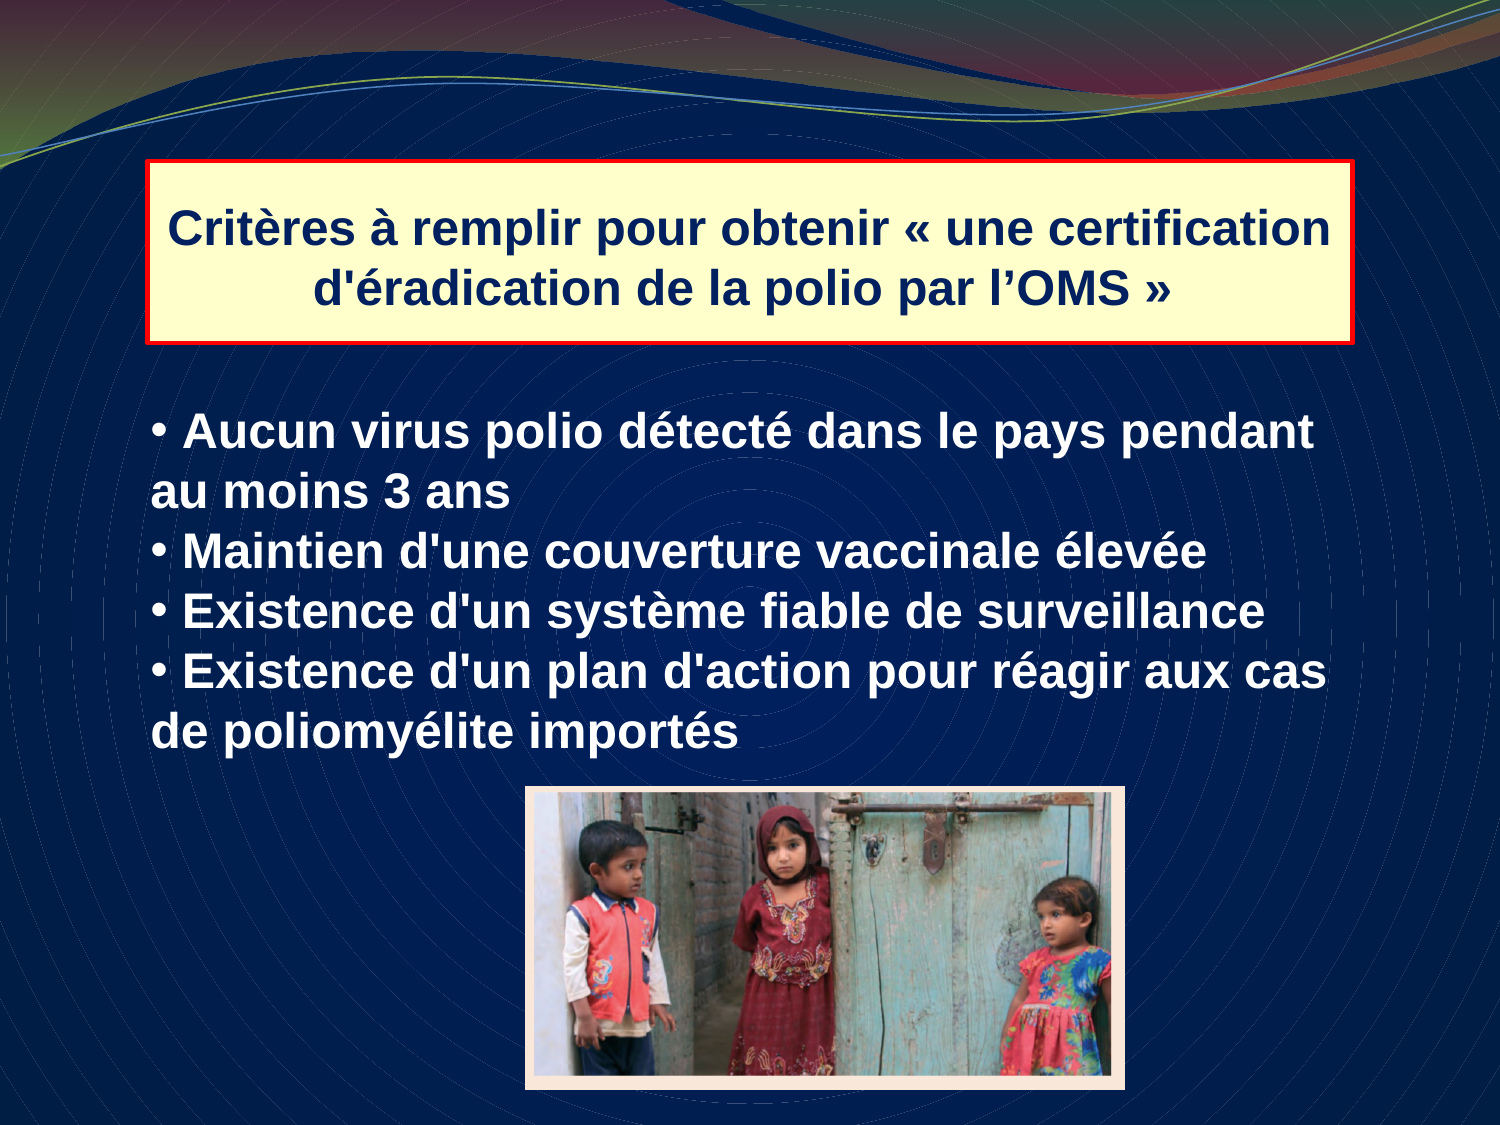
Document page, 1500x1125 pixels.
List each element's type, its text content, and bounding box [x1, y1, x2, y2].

text_box Aucun virus polio détecté dans le pays pendant au moins 3 ans Maintien d'une couverture vaccinale élevée Existence d'un système fiable de surveillance Existence d'un plan d'action pour réagir aux cas de poliomyélite importés [135, 361, 1353, 767]
text_box Critères à remplir pour obtenir « une certification d'éradication de la polio par l’OMS » [147, 160, 1353, 343]
picture [525, 786, 1125, 1090]
